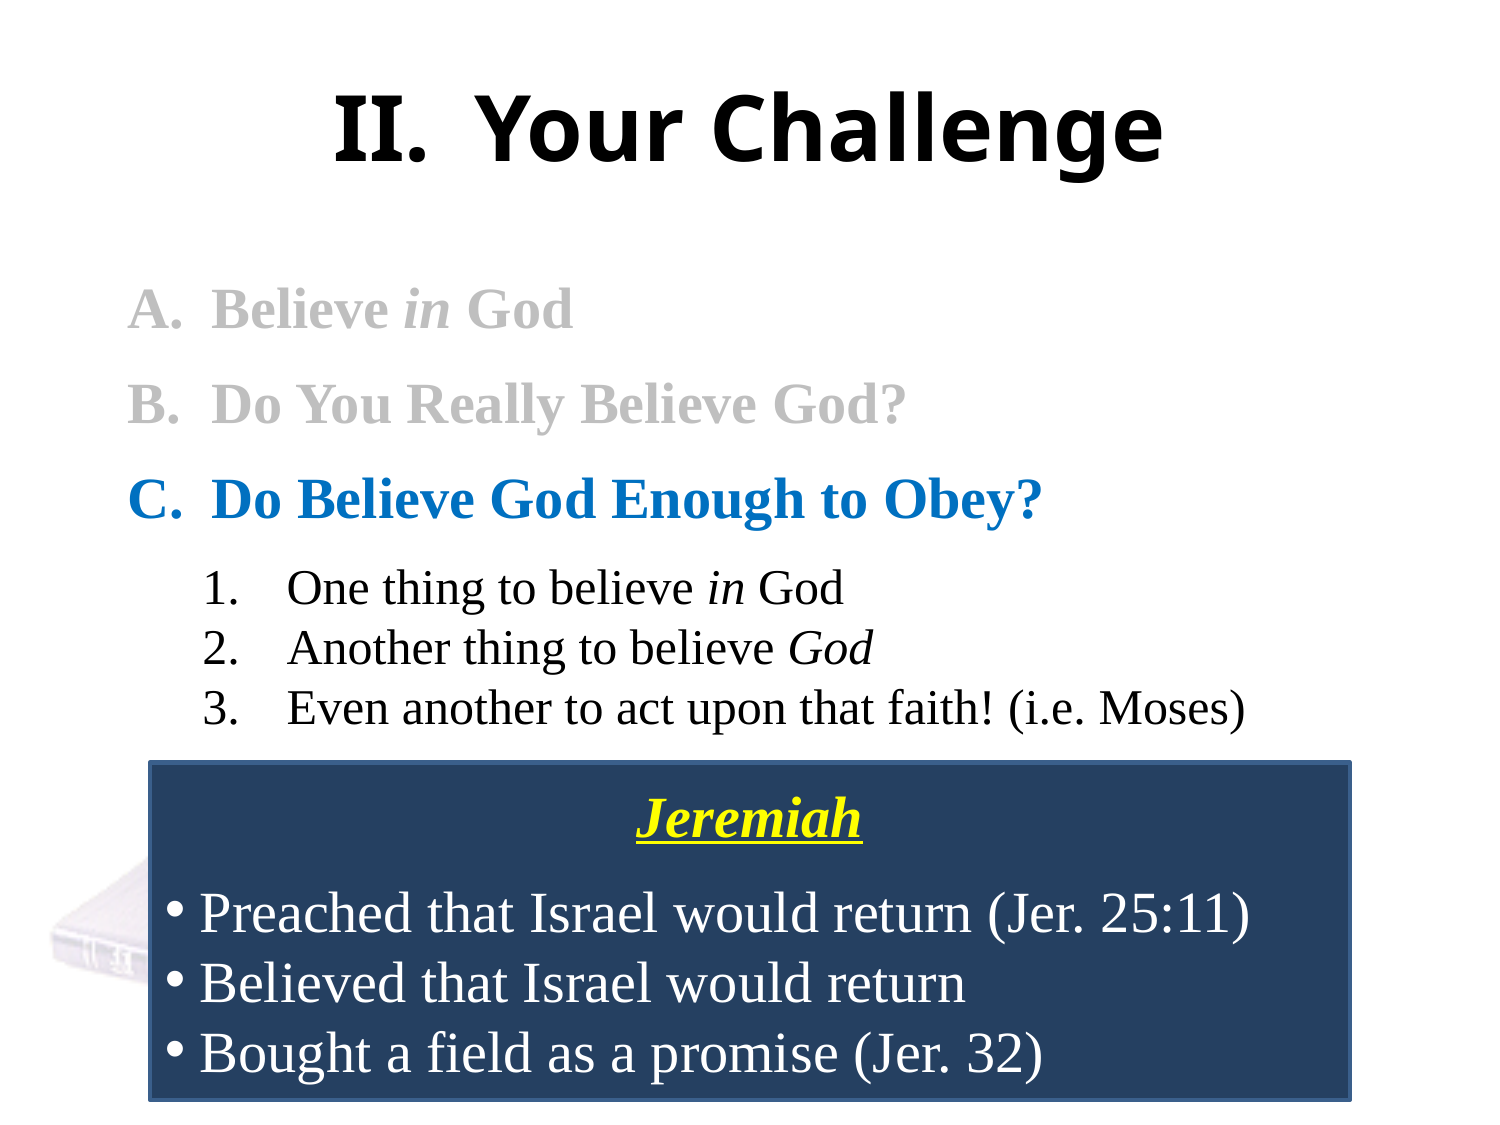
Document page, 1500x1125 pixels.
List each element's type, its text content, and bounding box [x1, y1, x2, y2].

text_box Jeremiah Preached that Israel would return (Jer. 25:11) Believed that Israel would return Bought a field as a promise (Jer. 32) [148, 760, 1352, 1102]
text_box Believe in God Do You Really Believe God? Do Believe God Enough to Obey? One thing to believe in God Another thing to believe God Even another to act upon that faith! (i.e. Moses) [112, 262, 1463, 743]
text_box Your Challenge [74, 62, 1425, 188]
